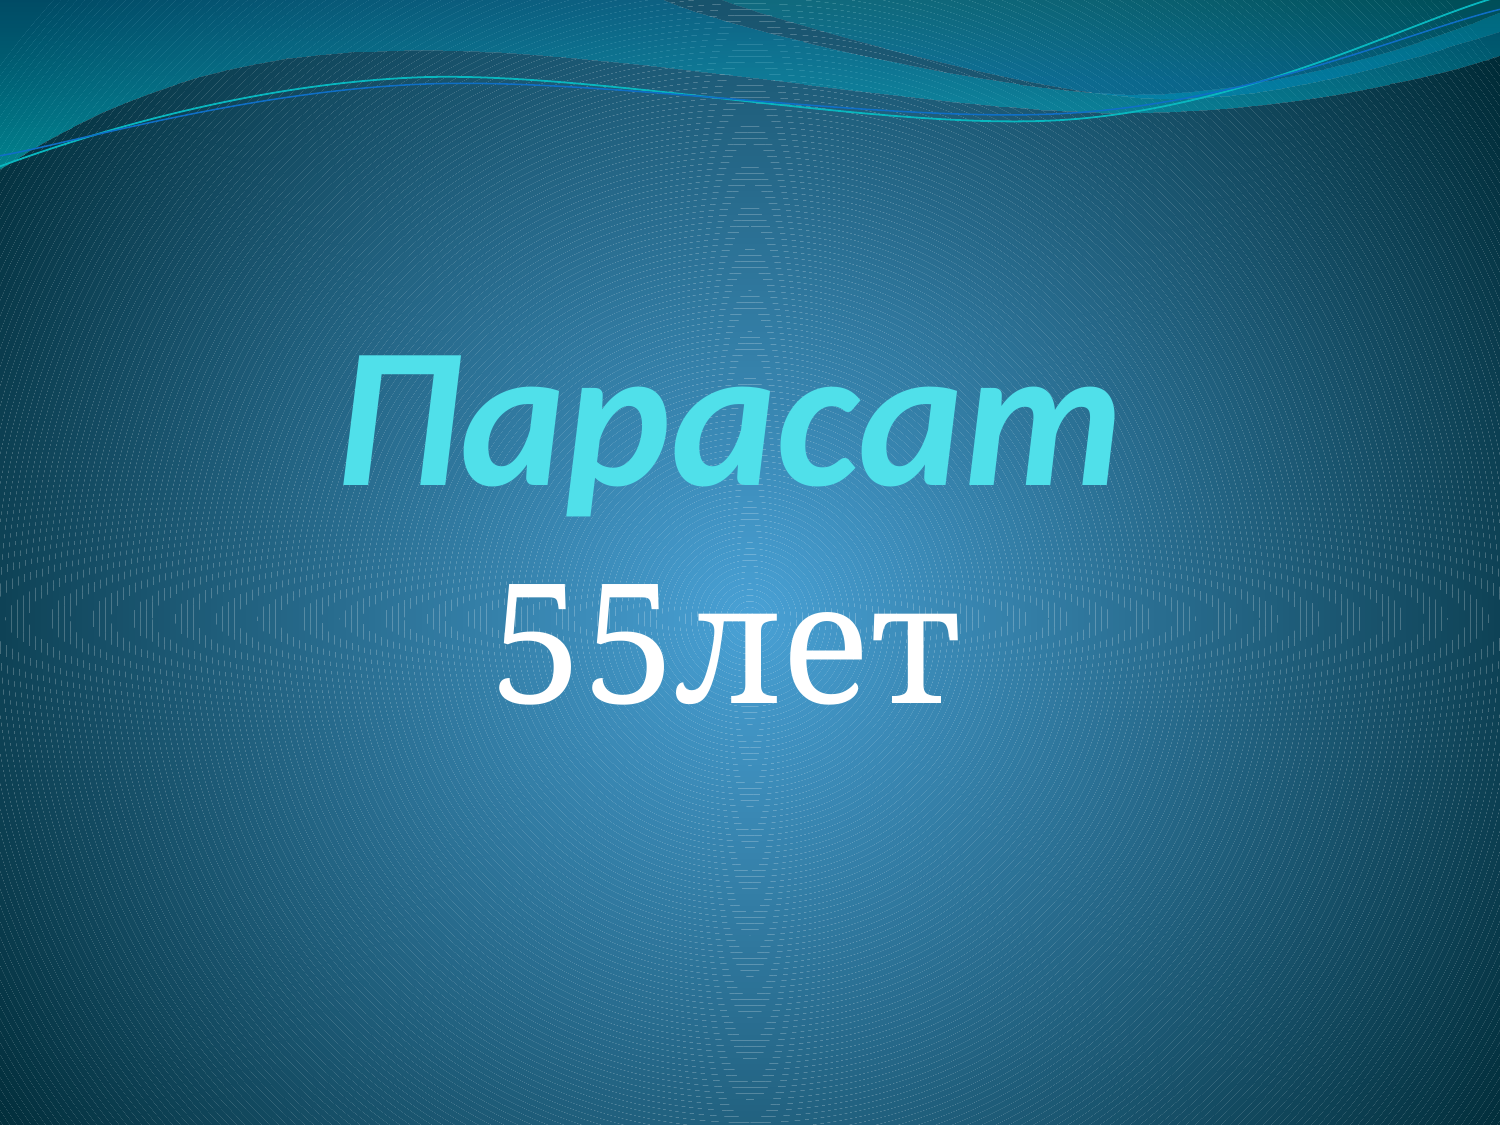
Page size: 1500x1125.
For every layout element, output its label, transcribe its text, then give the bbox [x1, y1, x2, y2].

title Парасат [87, 224, 1376, 525]
subtitle 55лет [87, 529, 1376, 818]
